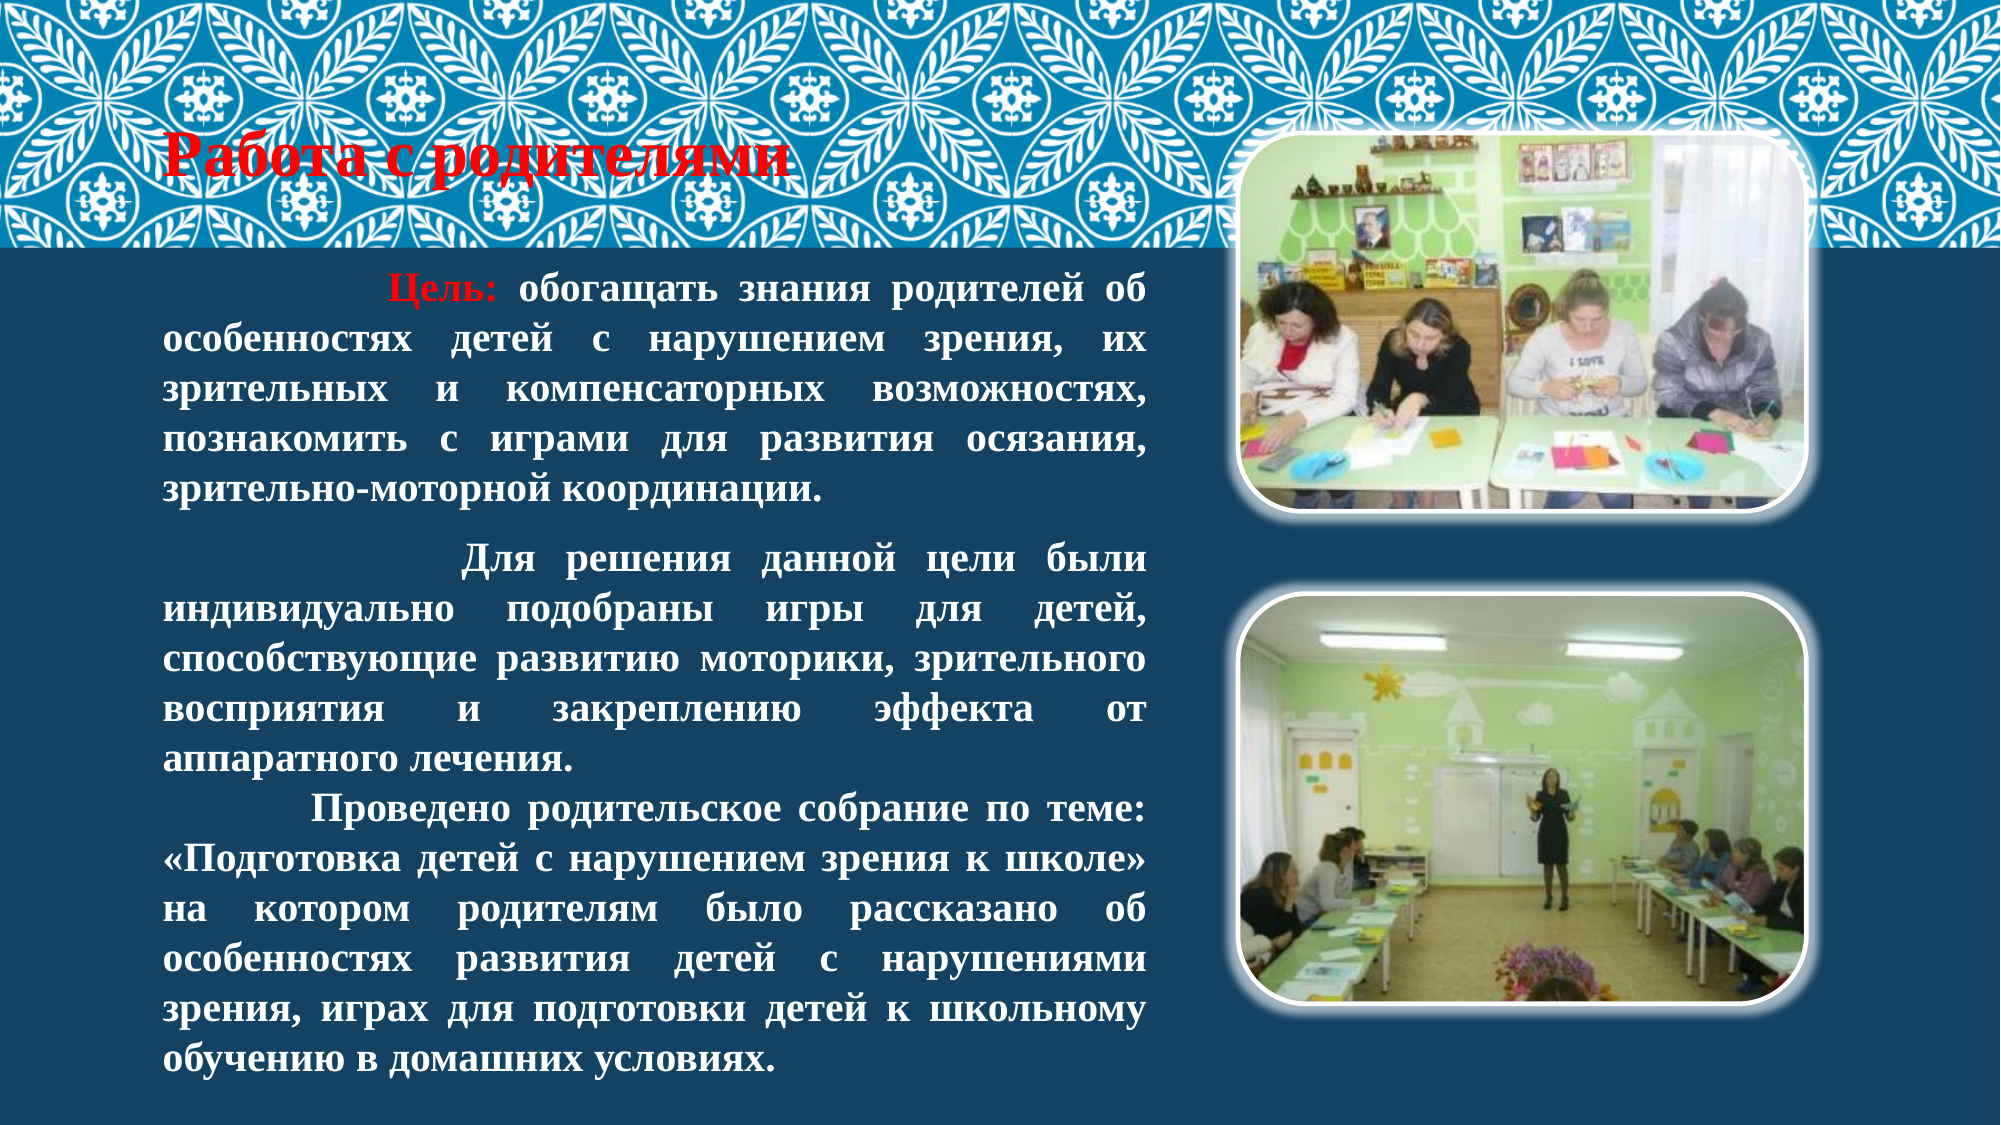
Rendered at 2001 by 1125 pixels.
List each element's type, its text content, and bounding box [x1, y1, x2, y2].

text_box Цель: обогащать знания родителей об особенностях детей с нарушением зрения, их зрительных и компенсаторных возможностях, познакомить с играми для развития осязания, зрительно-моторной координации. Для решения данной цели были индивидуально подобраны игры для детей, способствующие развитию моторики, зрительного восприятия и закреплению эффекта от аппаратного лечения. Проведено родительское собрание по теме: «Подготовка детей с нарушением зрения к школе» на котором родителям было рассказано об особенностях развития детей с нарушениями зрения, играх для подготовки детей к школьному обучению в домашних условиях. [147, 246, 1163, 1094]
text_box Работа с родителями [147, 58, 1220, 241]
text_box [1236, 131, 1808, 513]
text_box [1236, 592, 1808, 1006]
text_box [0, 246, 2000, 1125]
